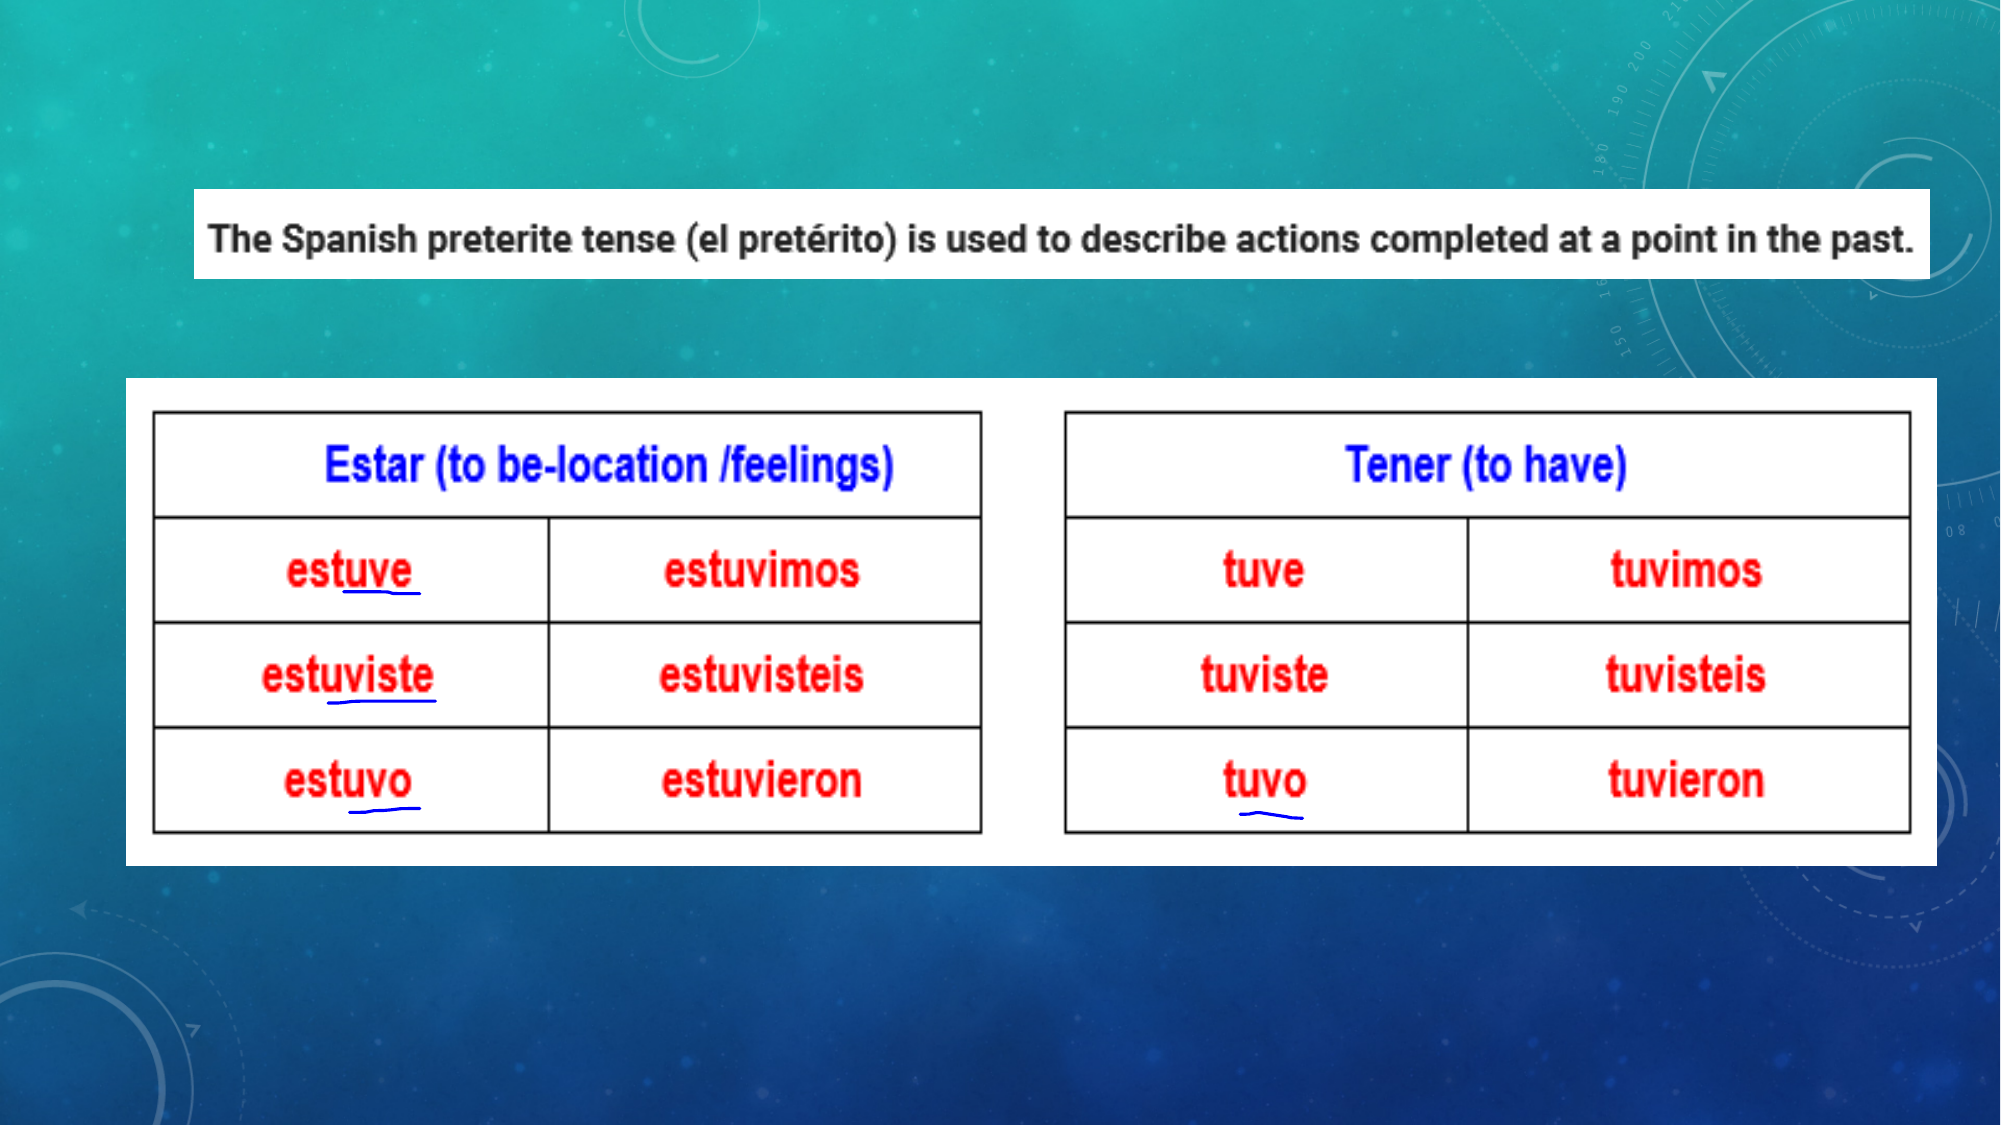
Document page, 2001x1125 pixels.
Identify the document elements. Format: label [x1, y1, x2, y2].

picture [0, 0, 2001, 1125]
list [126, 378, 1937, 866]
